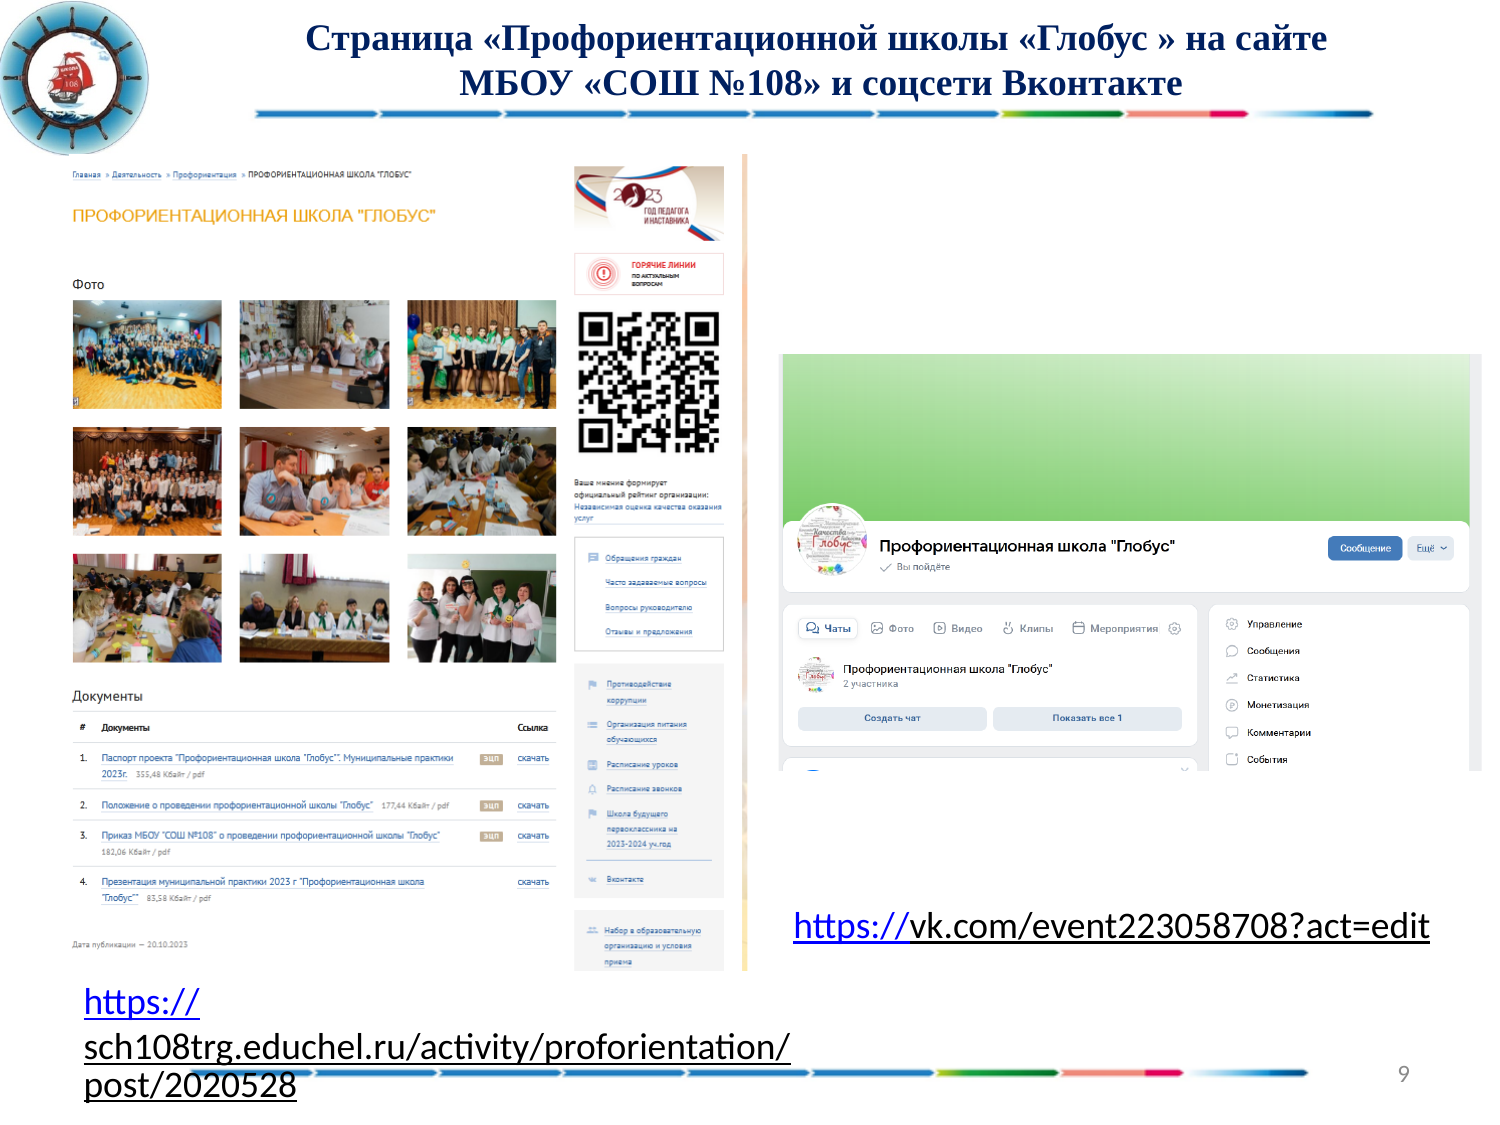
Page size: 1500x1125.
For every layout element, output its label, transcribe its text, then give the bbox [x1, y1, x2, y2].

text_box https://vk.com/event223058708?act=edit [778, 893, 1461, 954]
picture [181, 1052, 1324, 1100]
slide_number 9 [1074, 1042, 1425, 1103]
picture [0, 0, 748, 971]
picture [778, 354, 1482, 771]
text_box https://sch108trg.educhel.ru/activity/proforientation/post/2020528 [68, 970, 819, 1120]
text_box Страница «Профориентационной школы «Глобус » на сайте МБОУ «СОШ №108» и соцсети Вконтакте [188, 5, 1455, 110]
picture [245, 93, 1388, 141]
